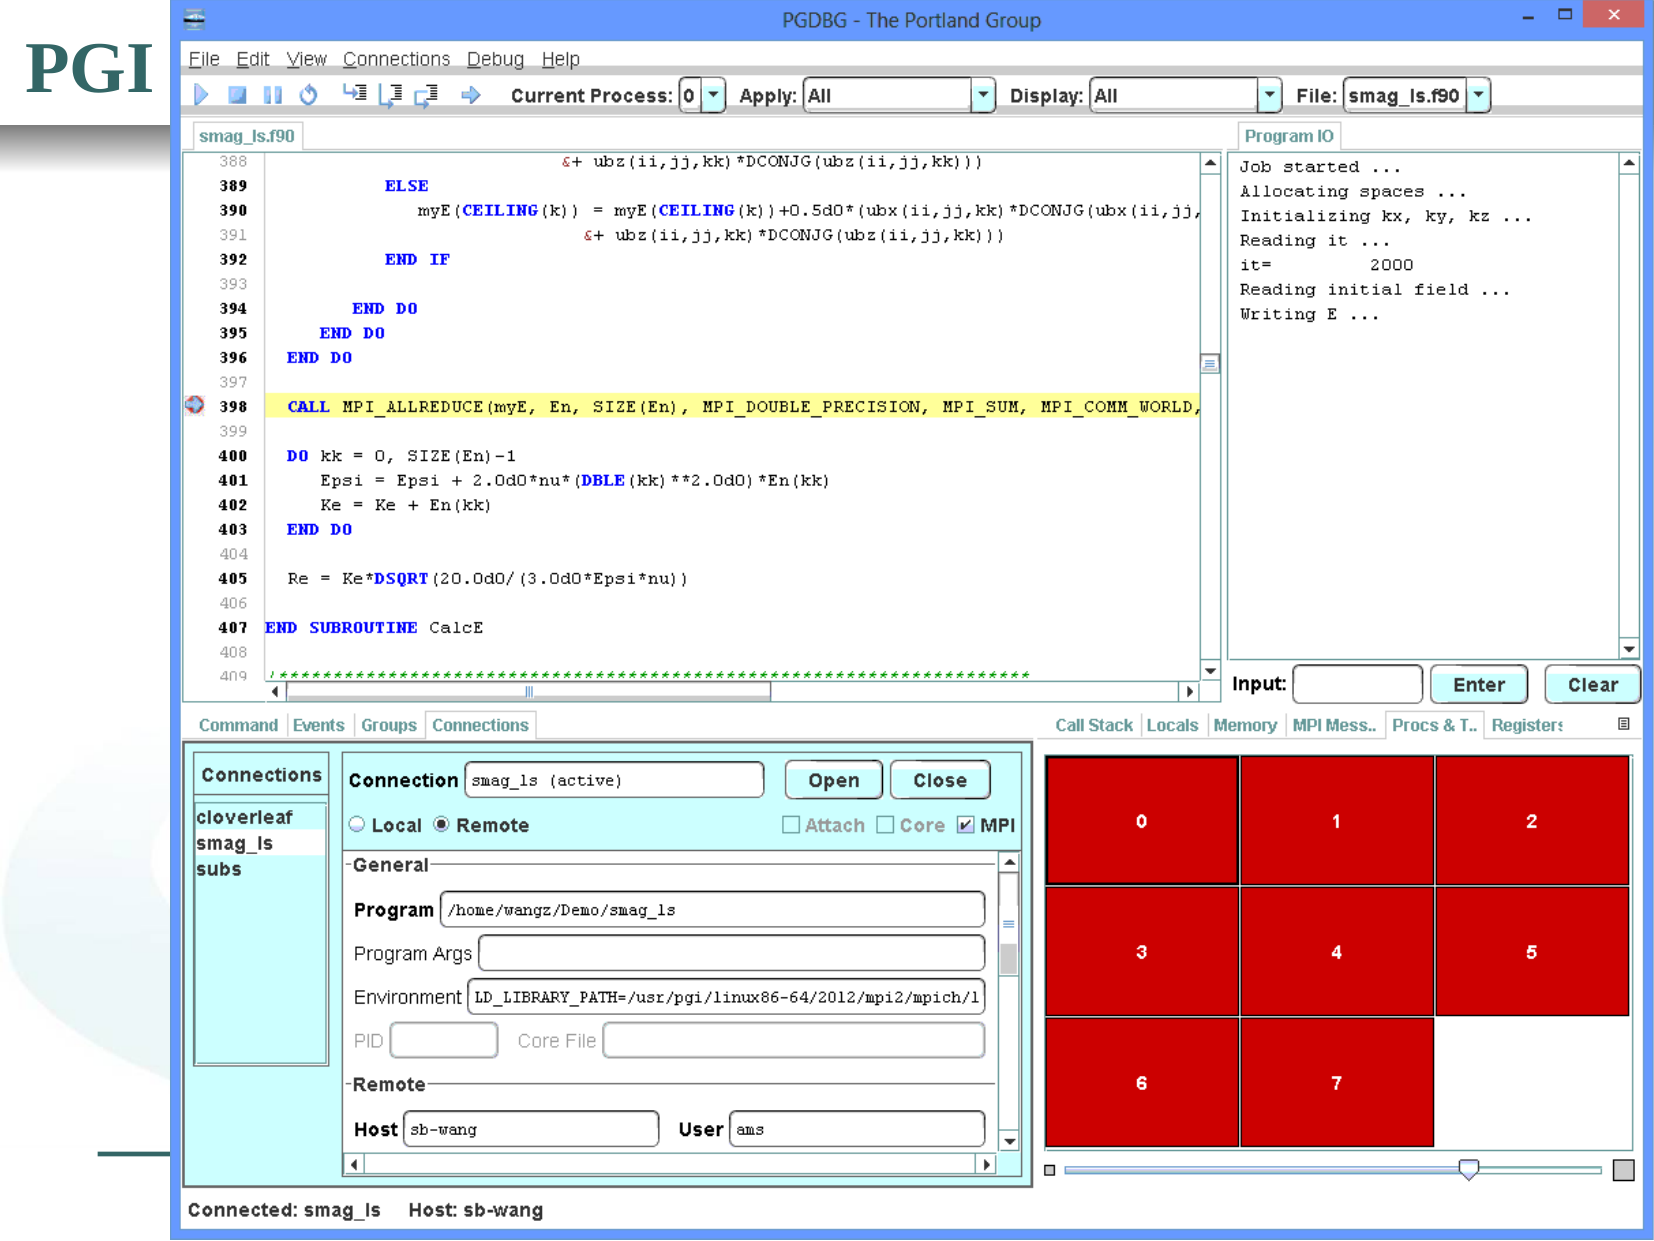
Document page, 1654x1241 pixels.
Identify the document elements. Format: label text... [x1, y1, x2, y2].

title PGI Compiler and Tools (CPU+GPU) [15, 17, 165, 126]
picture [0, 0, 1654, 1241]
